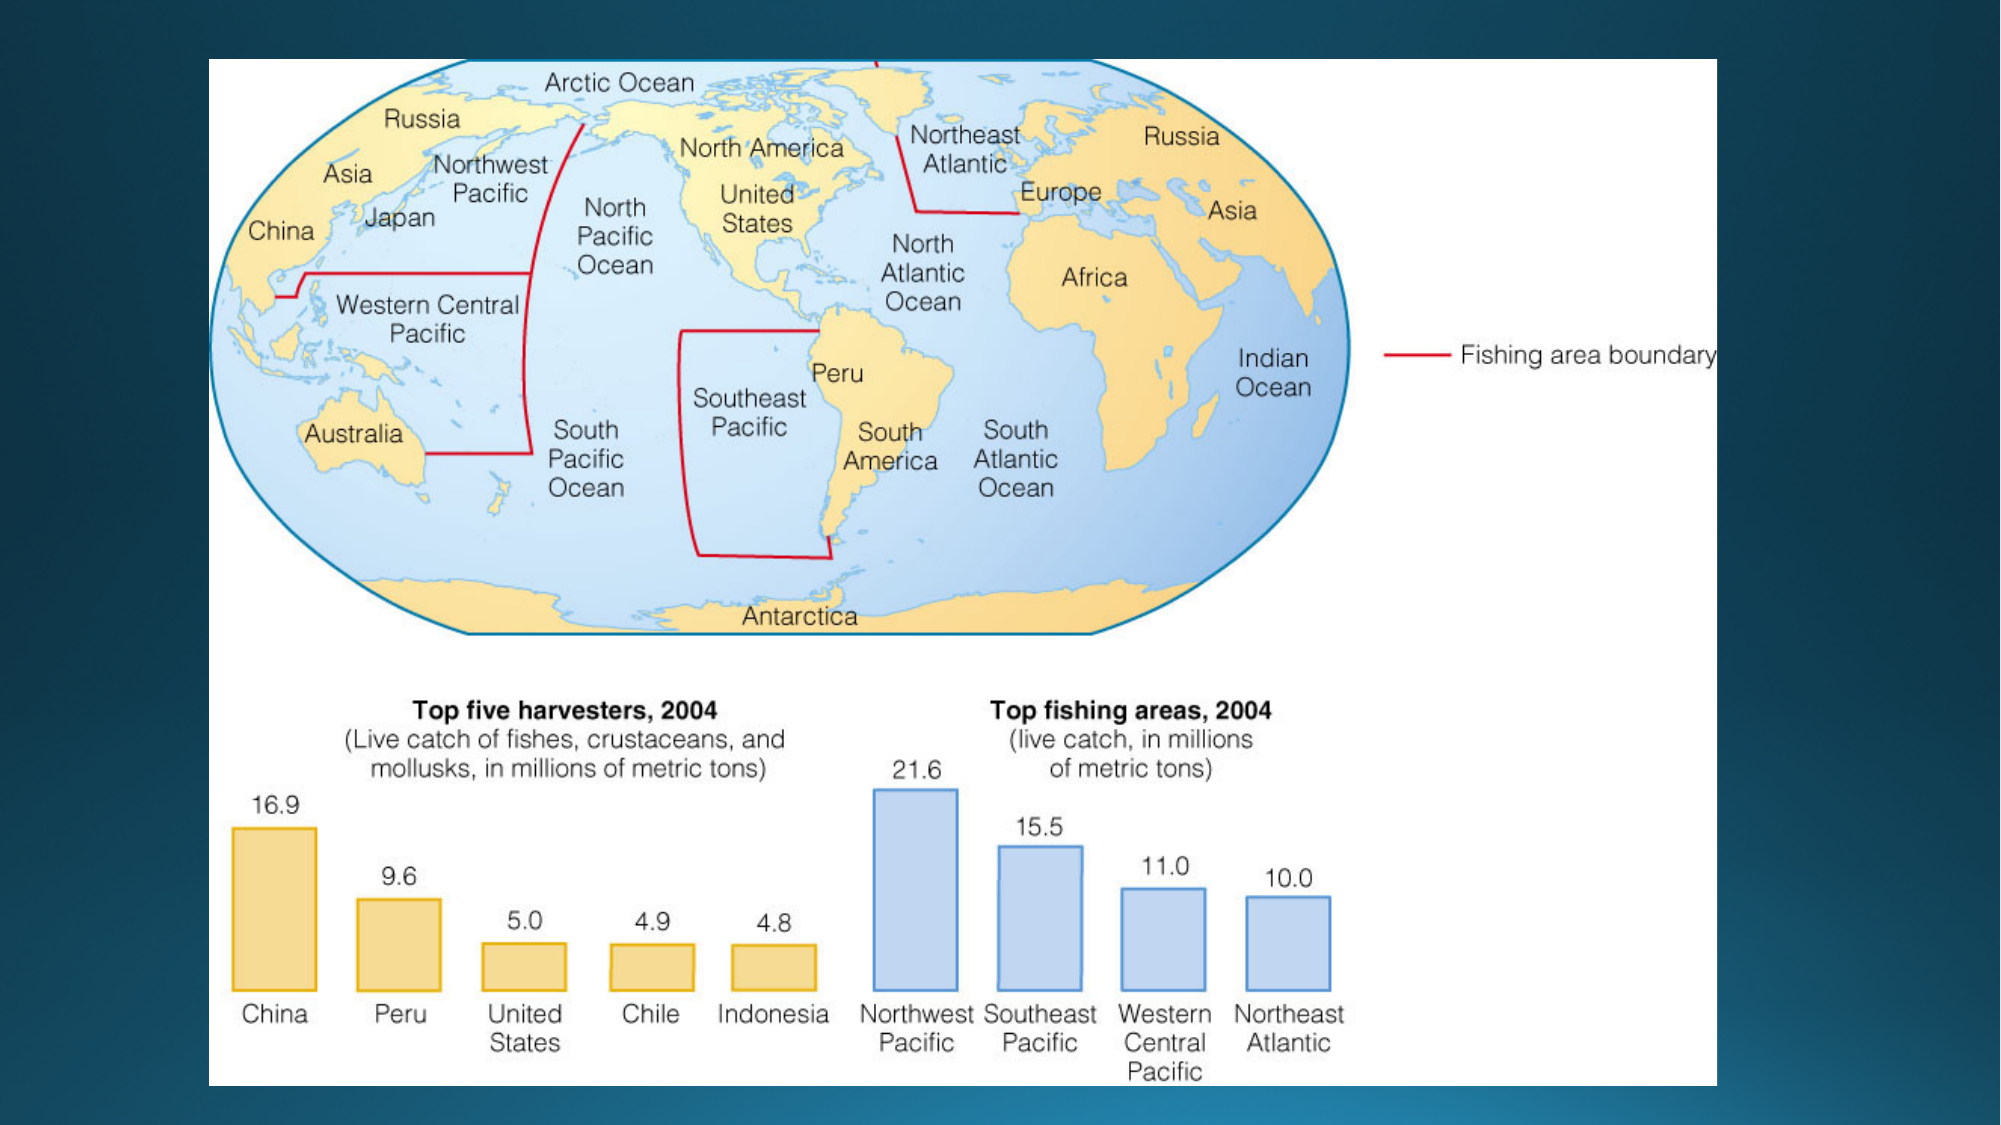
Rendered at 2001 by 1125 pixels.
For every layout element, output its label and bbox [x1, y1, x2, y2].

list [209, 59, 1718, 1085]
picture [0, 0, 2001, 1125]
